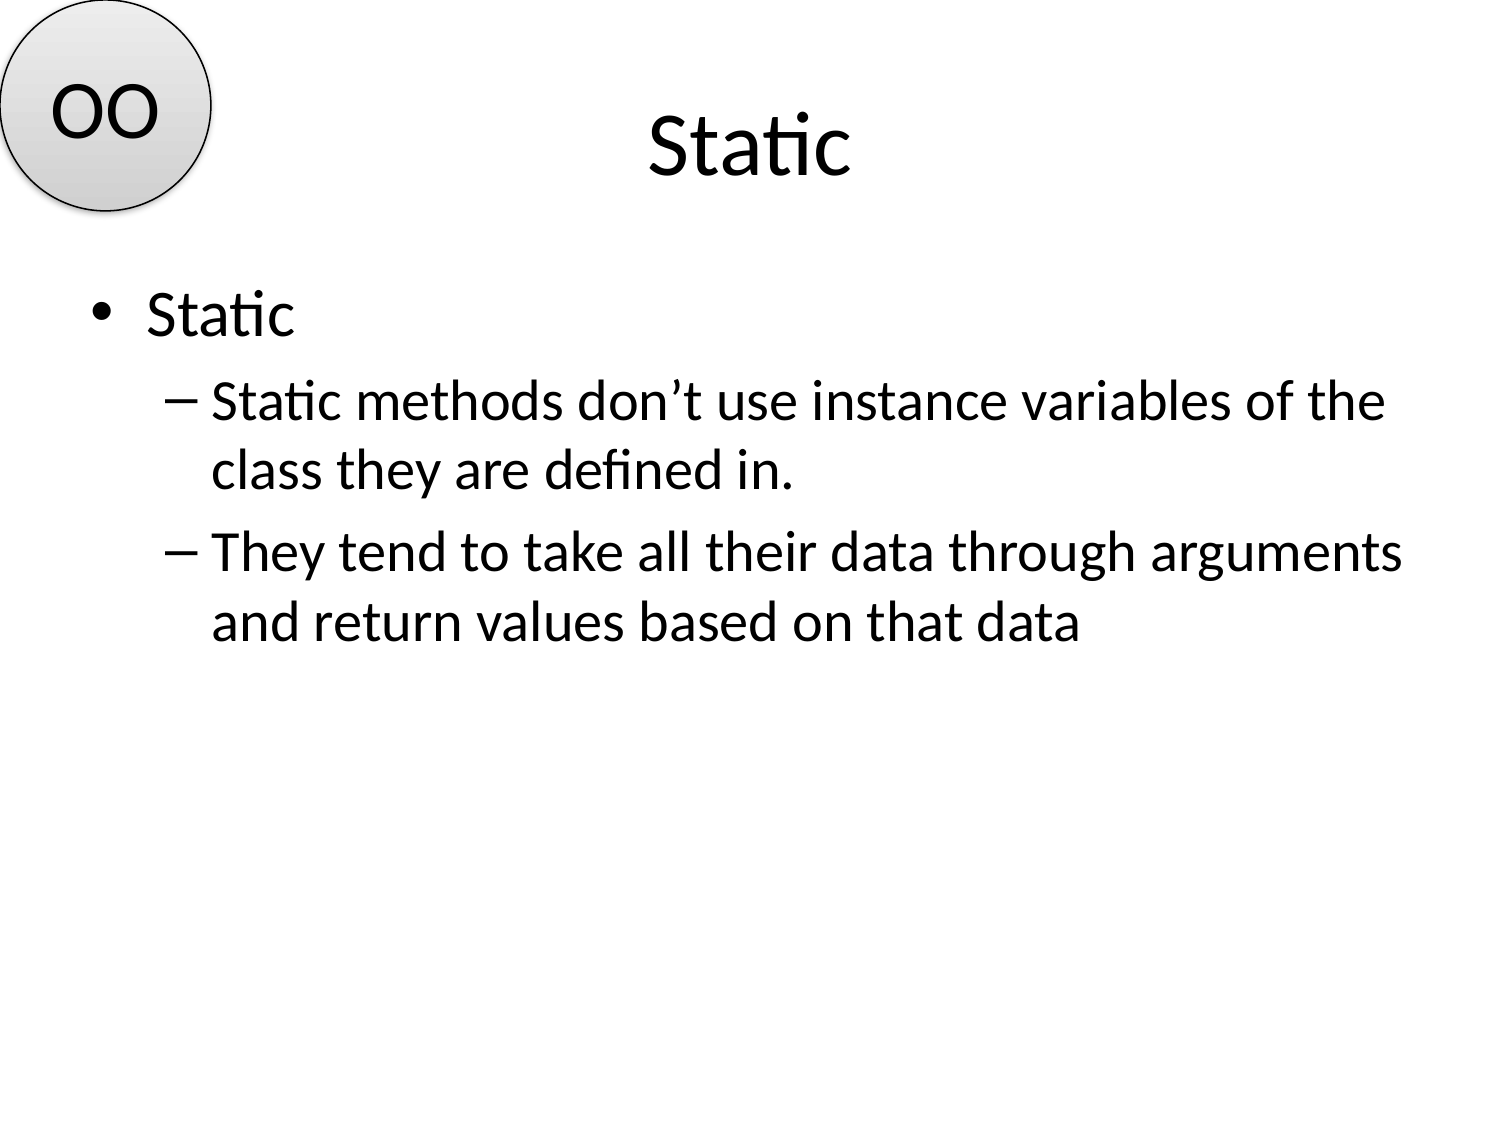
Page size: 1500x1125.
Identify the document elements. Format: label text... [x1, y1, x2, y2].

title Static [75, 45, 1425, 233]
text_box OO [0, 0, 212, 212]
list Static Static methods don’t use instance variables of the class they are defined in. They tend to take all their data through arguments and return values based on that data [75, 262, 1425, 1005]
